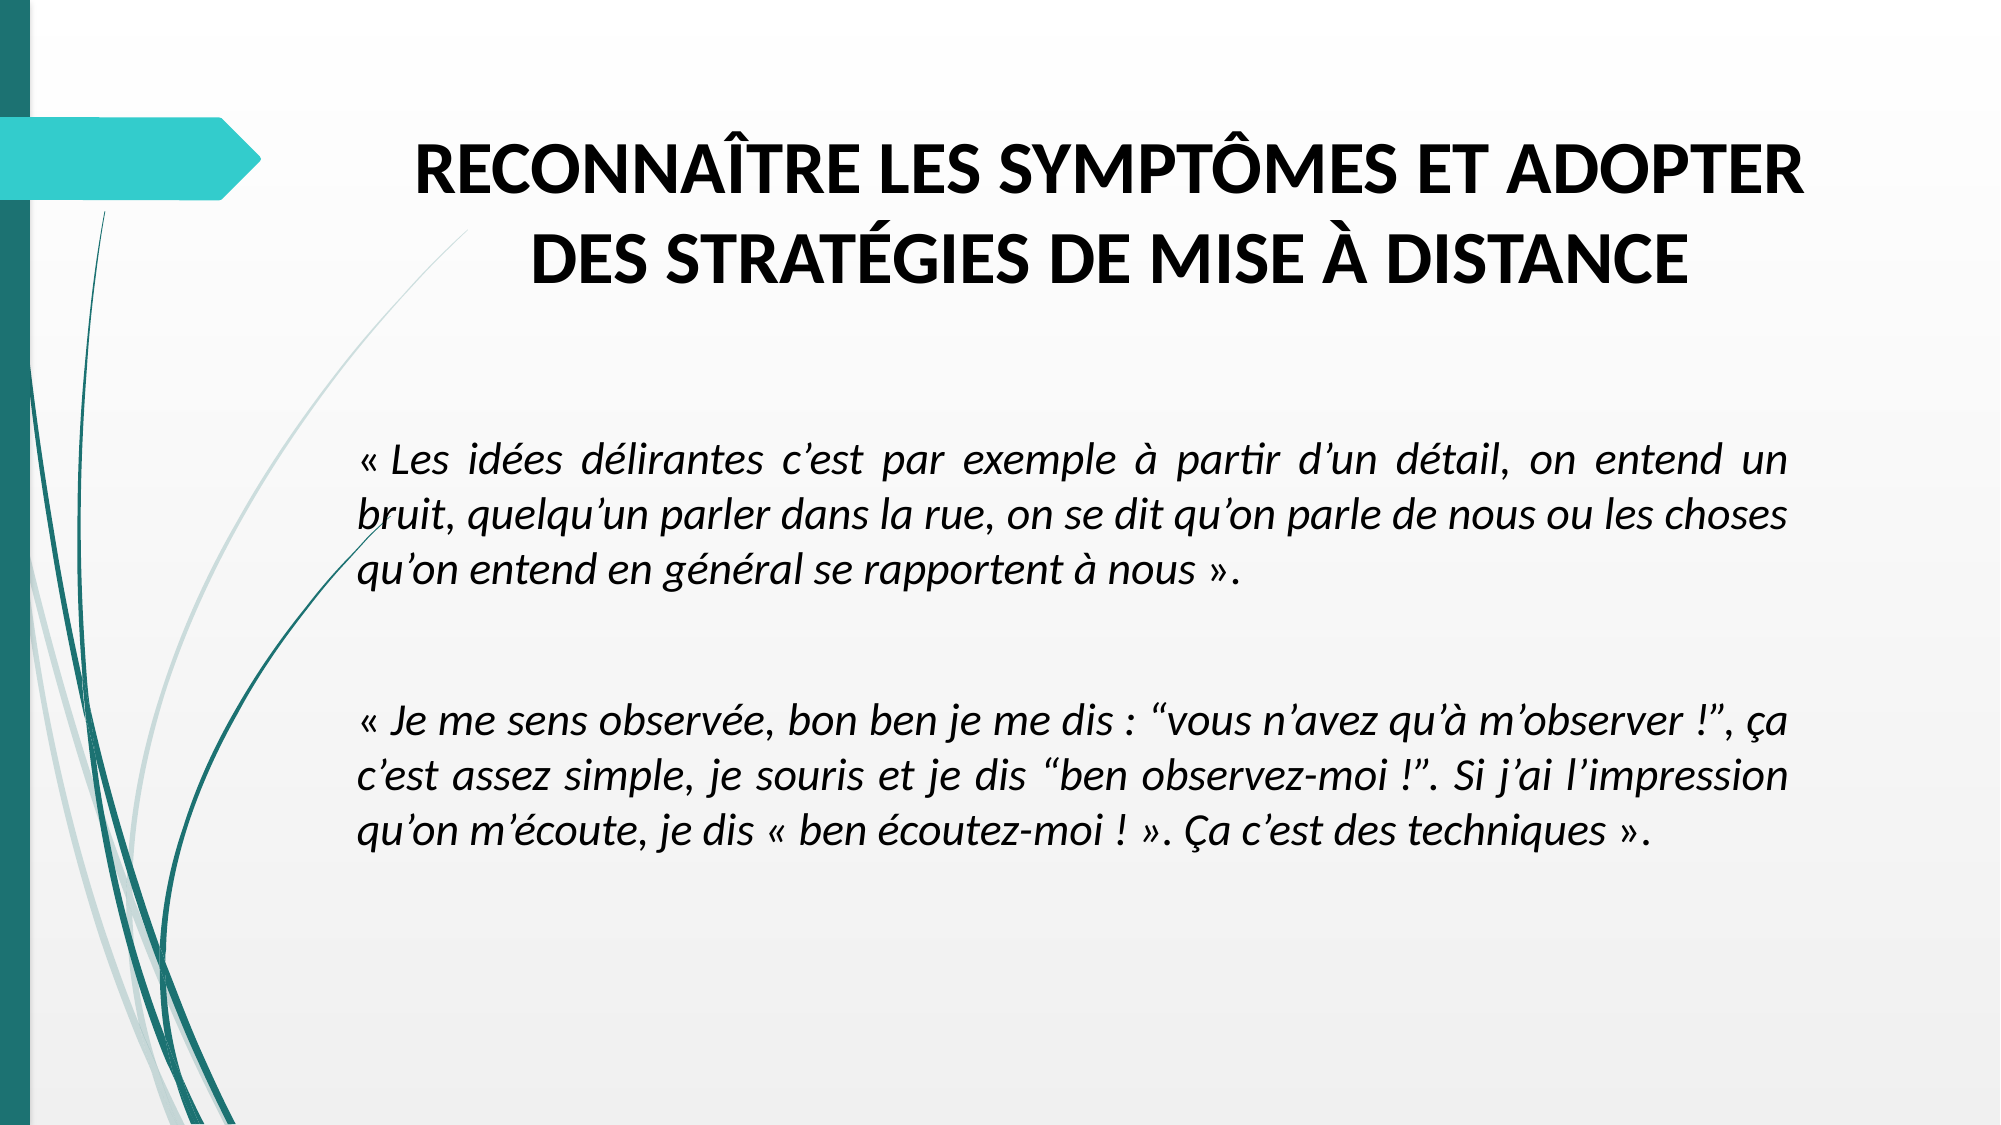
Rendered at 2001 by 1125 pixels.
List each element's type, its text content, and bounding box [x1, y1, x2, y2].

list « Les idées délirantes c’est par exemple à partir d’un détail, on entend un bruit, quelqu’un parler dans la rue, on se dit qu’on parle de nous ou les choses qu’on entend en général se rapportent à nous ». « Je me sens observée, bon ben je me dis : “vous n’avez qu’à m’observer !”, ça c’est assez simple, je souris et je dis “ben observez-moi !”. Si j’ai l’impression qu’on m’écoute, je dis « ben écoutez-moi ! ». Ça c’est des techniques ». [341, 421, 1805, 1125]
title RECONNAÎTRE LES SYMPTÔMES ET ADOPTER DES STRATÉGIES DE MISE À DISTANCE [379, 111, 1842, 322]
